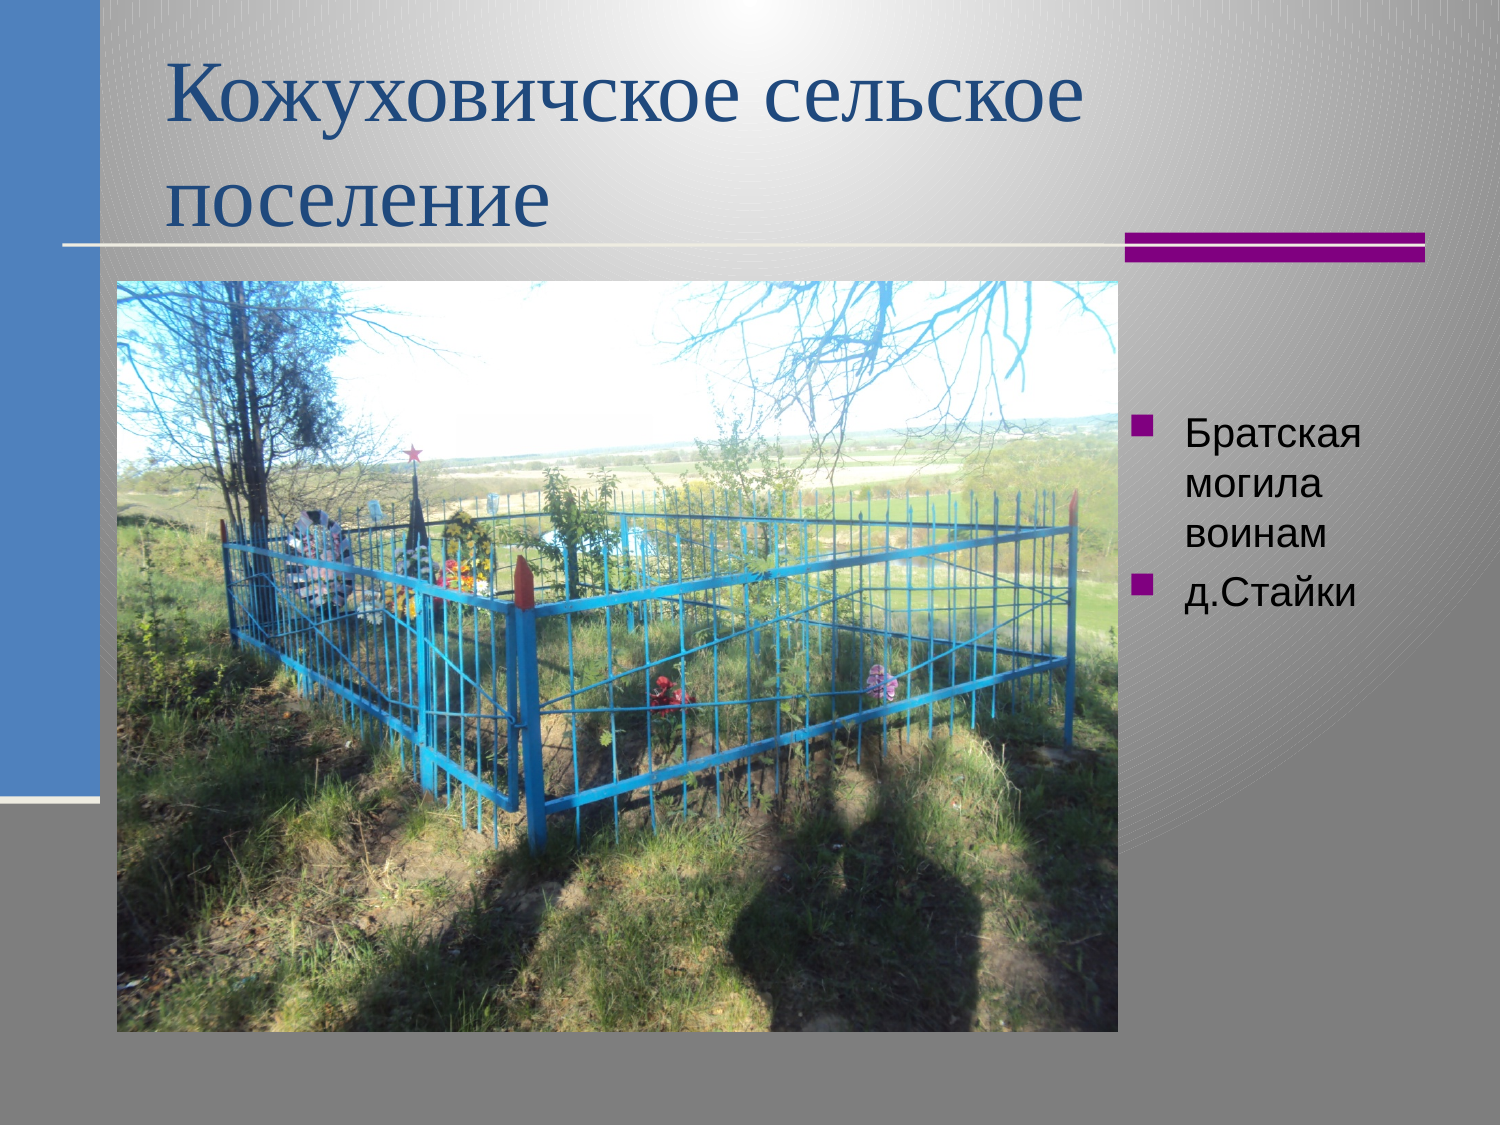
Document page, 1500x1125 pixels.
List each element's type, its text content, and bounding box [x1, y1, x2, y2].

picture [116, 280, 1118, 1032]
title Кожуховичское сельское поселение [150, 45, 1425, 234]
list Братская могила воинам д.Стайки [1121, 398, 1500, 1006]
